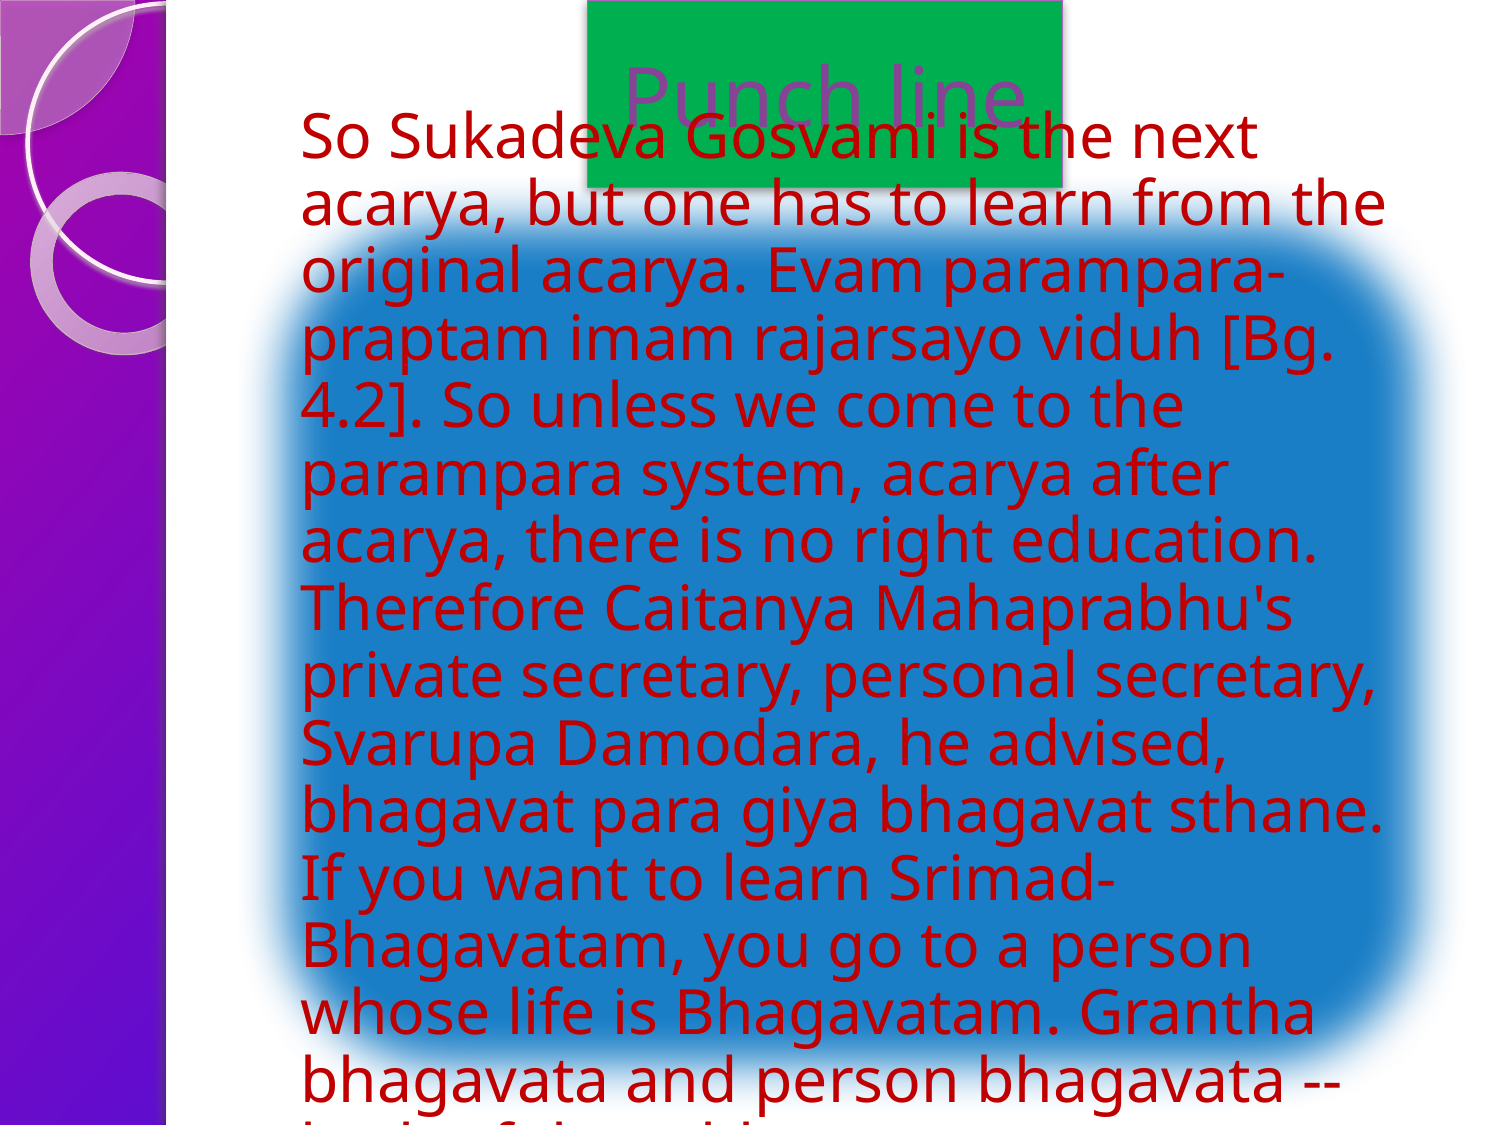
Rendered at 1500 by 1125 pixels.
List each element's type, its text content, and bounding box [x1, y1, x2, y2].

title Punch line [587, 0, 1063, 159]
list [235, 162, 1466, 1125]
